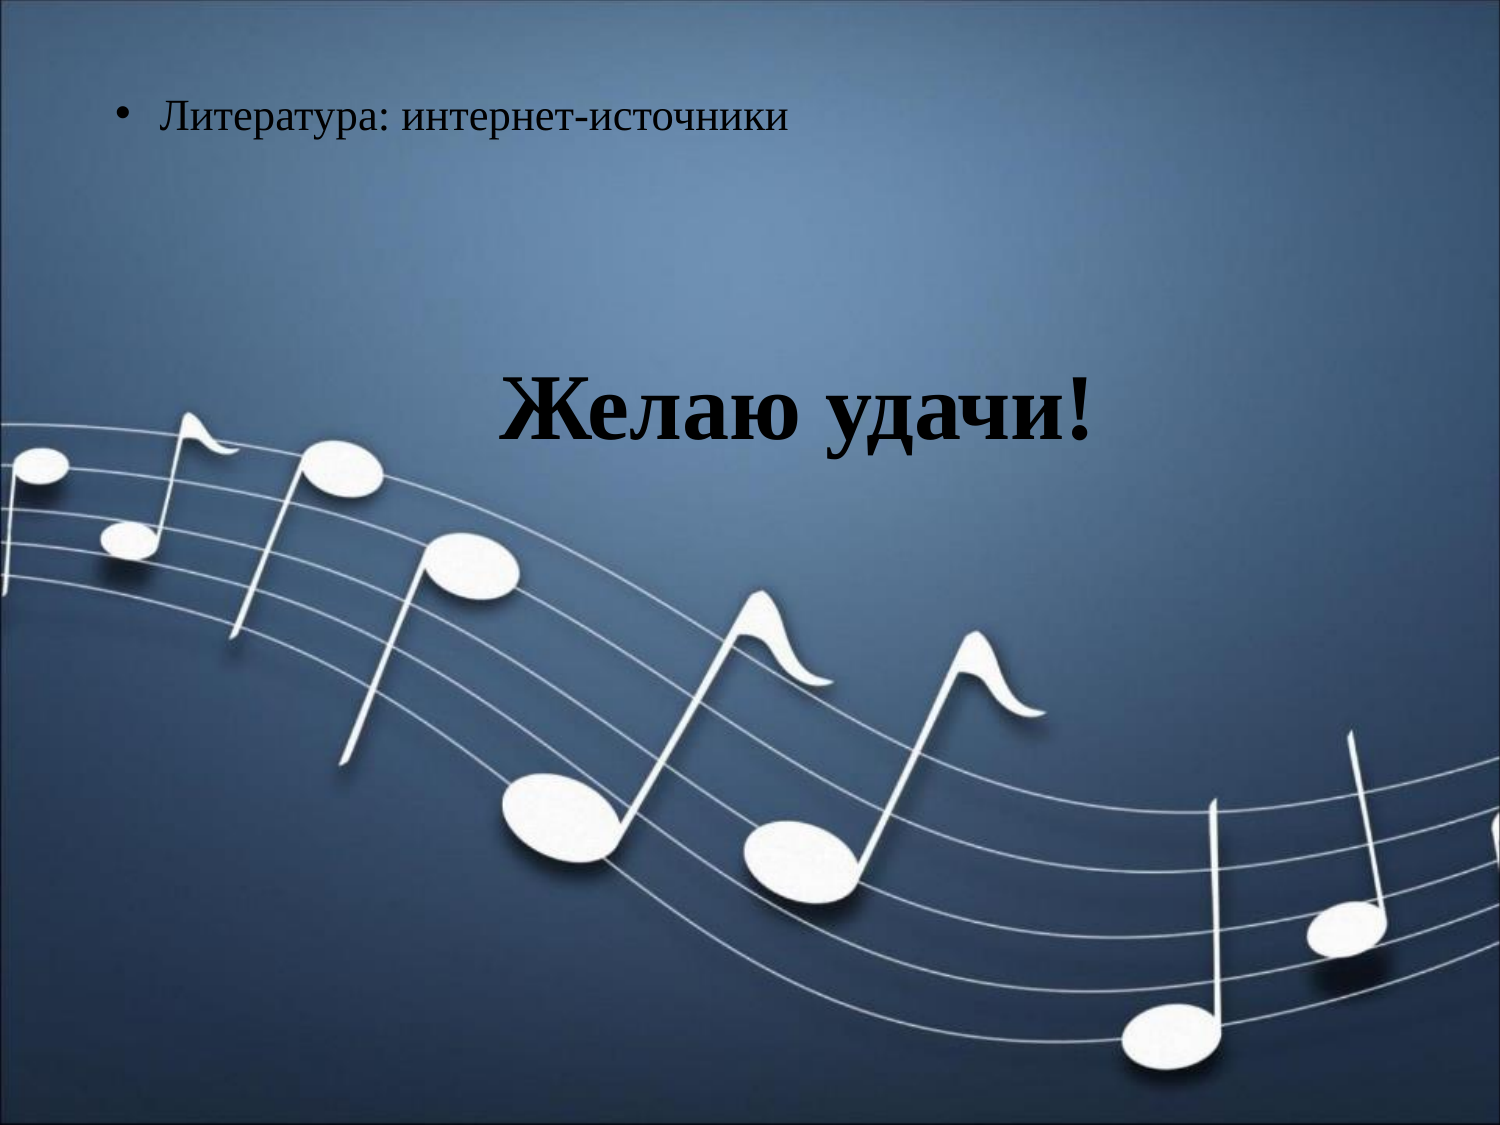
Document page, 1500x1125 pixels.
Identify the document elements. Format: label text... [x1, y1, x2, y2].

list Литература: интернет-источники [100, 78, 1402, 202]
picture [0, 0, 1500, 1125]
text_box Желаю удачи! [147, 338, 1449, 516]
